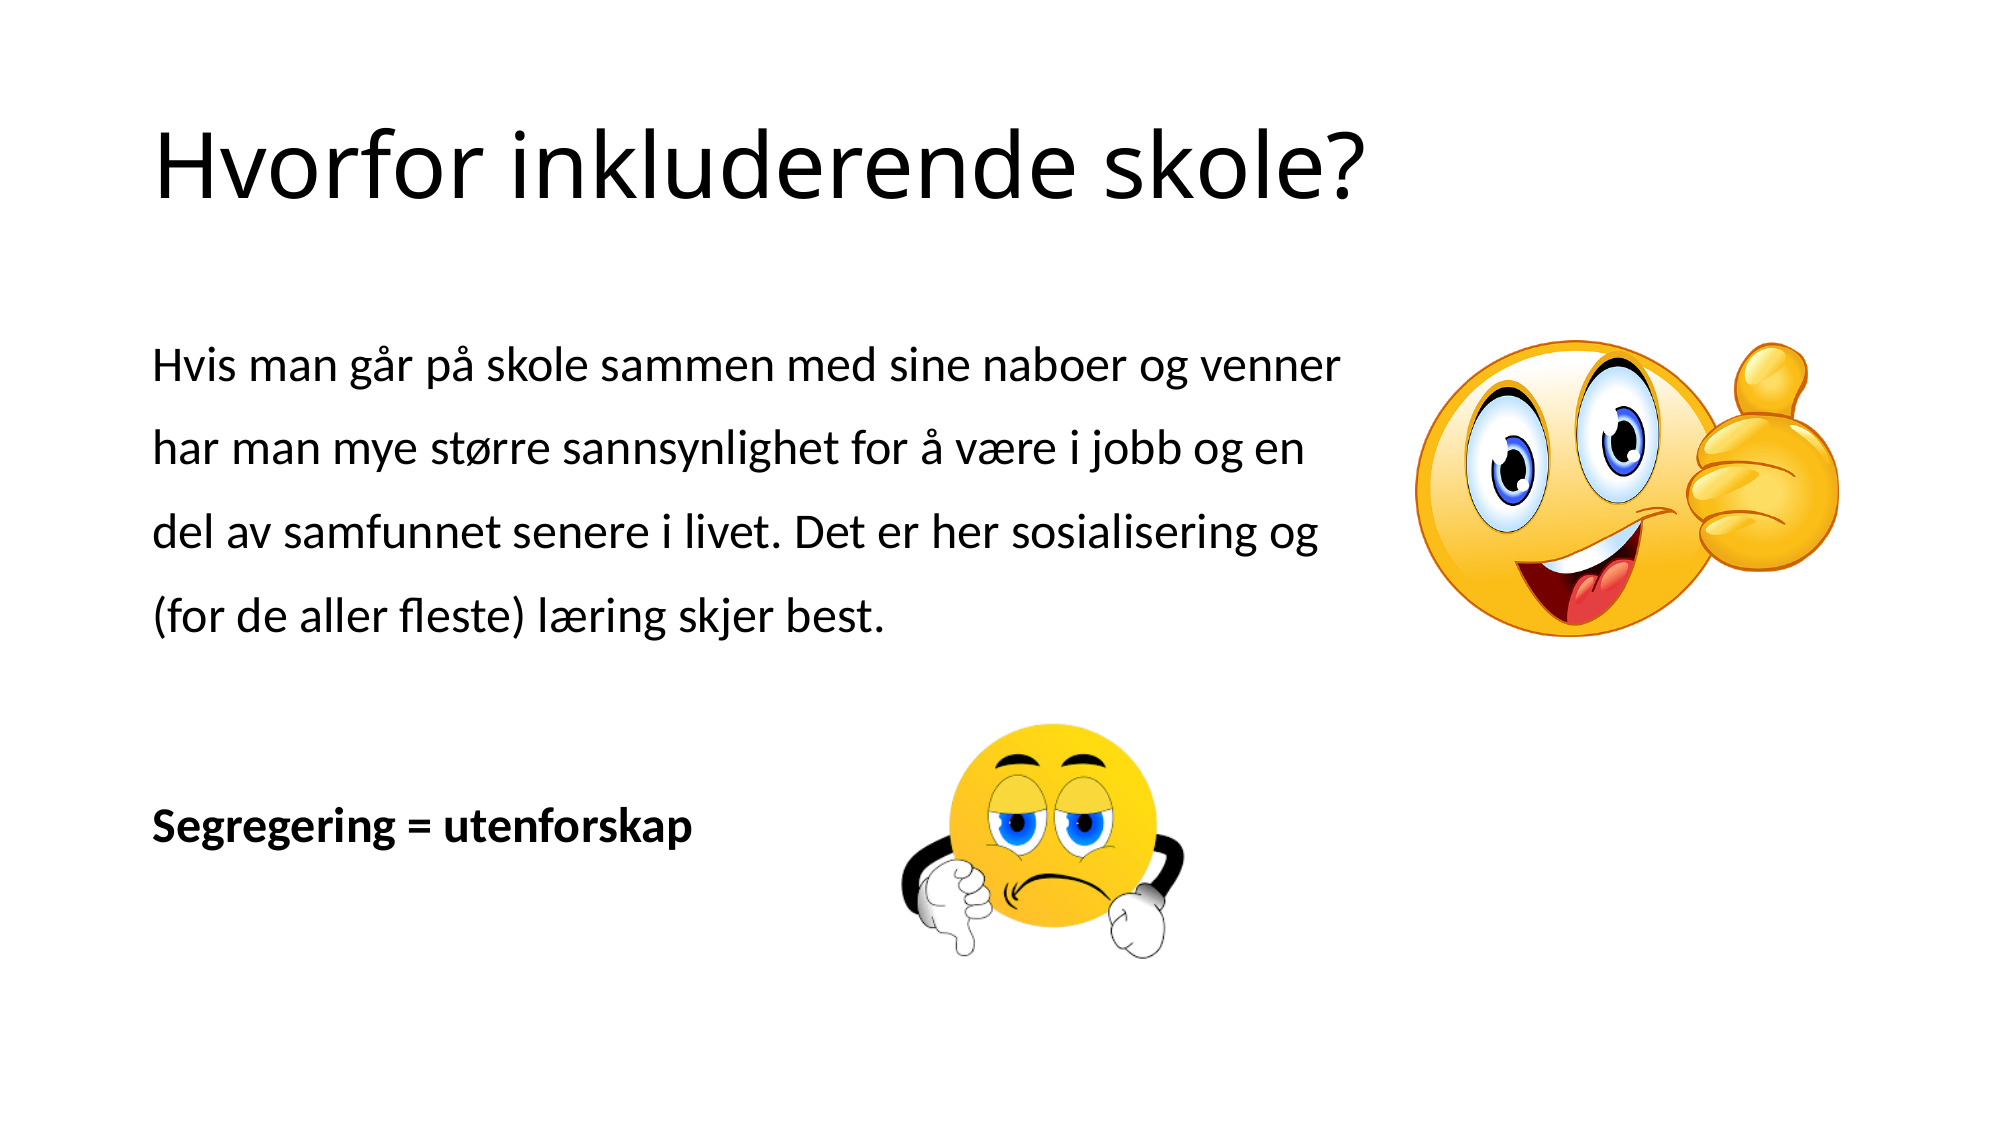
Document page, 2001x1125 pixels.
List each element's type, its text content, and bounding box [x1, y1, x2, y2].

picture [1415, 340, 1839, 637]
list Hvis man går på skole sammen med sine naboer og venner har man mye større sannsynlighet for å være i jobb og en del av samfunnet senere i livet. Det er her sosialisering og (for de aller fleste) læring skjer best. Segregering = utenforskap [137, 299, 1387, 1014]
picture [881, 715, 1201, 969]
title Hvorfor inkluderende skole? [137, 59, 1863, 278]
